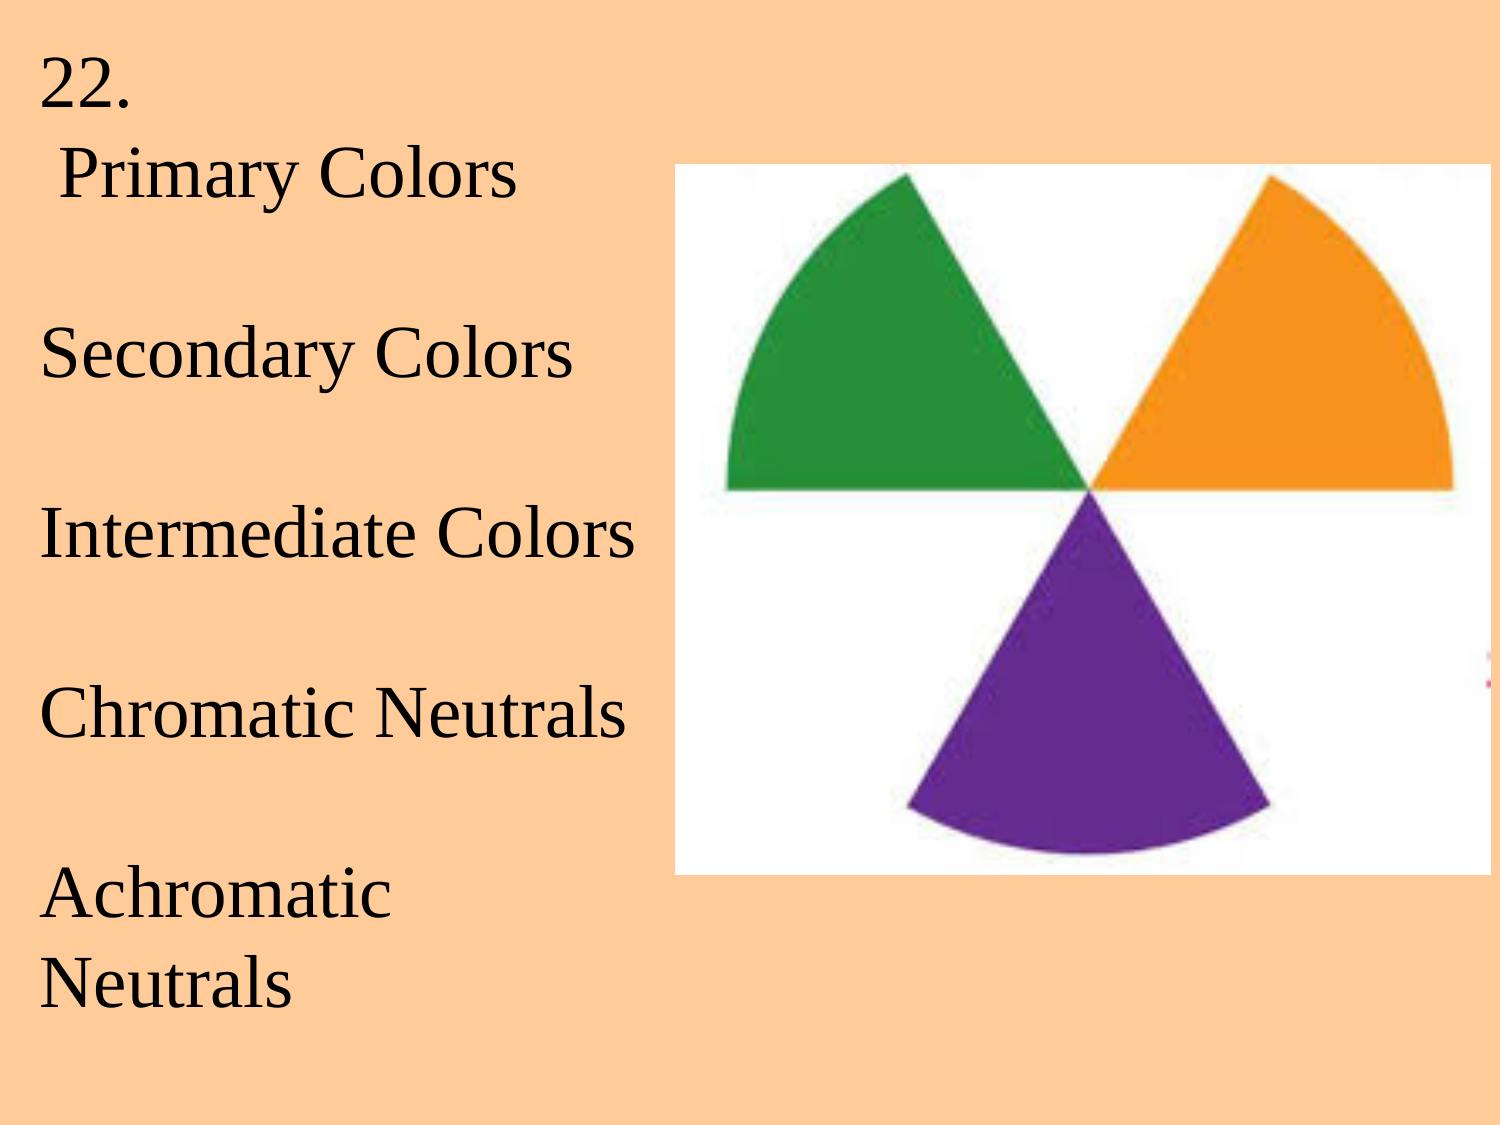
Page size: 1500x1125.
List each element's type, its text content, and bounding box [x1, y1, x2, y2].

text_box 22. Primary Colors Secondary Colors Intermediate Colors Chromatic Neutrals Achromatic Neutrals [24, 24, 675, 1030]
picture [674, 164, 1491, 876]
